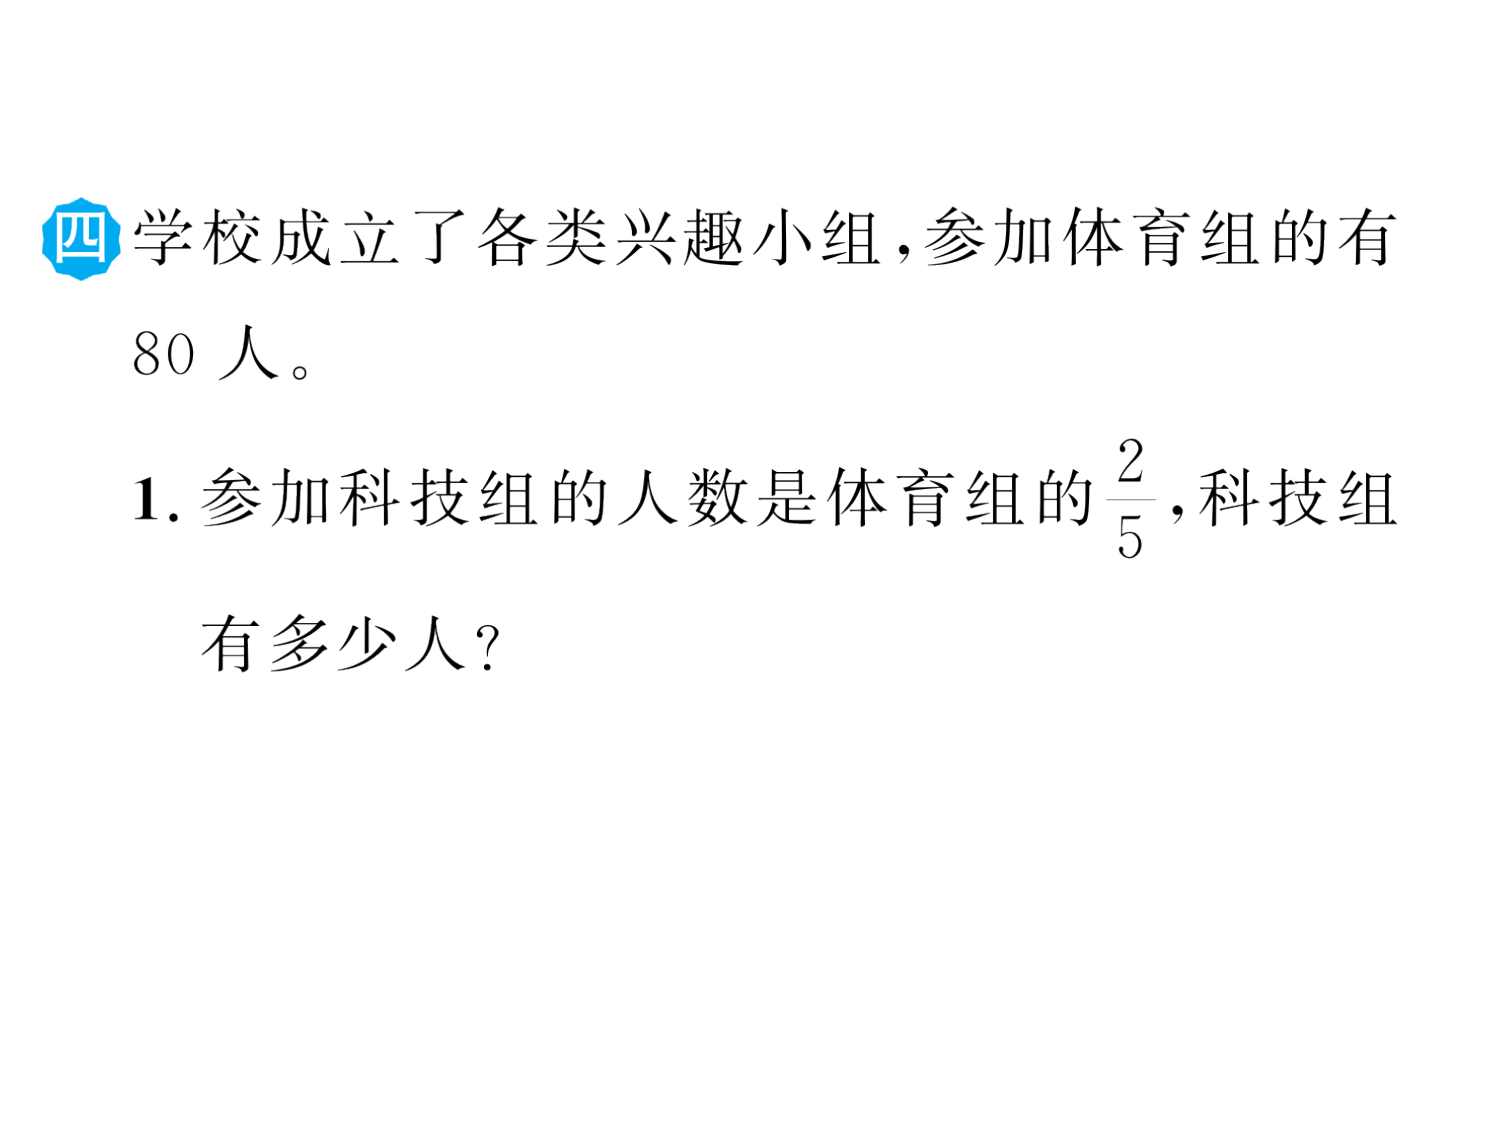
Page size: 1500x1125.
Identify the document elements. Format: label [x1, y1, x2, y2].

picture [35, 177, 1453, 1066]
